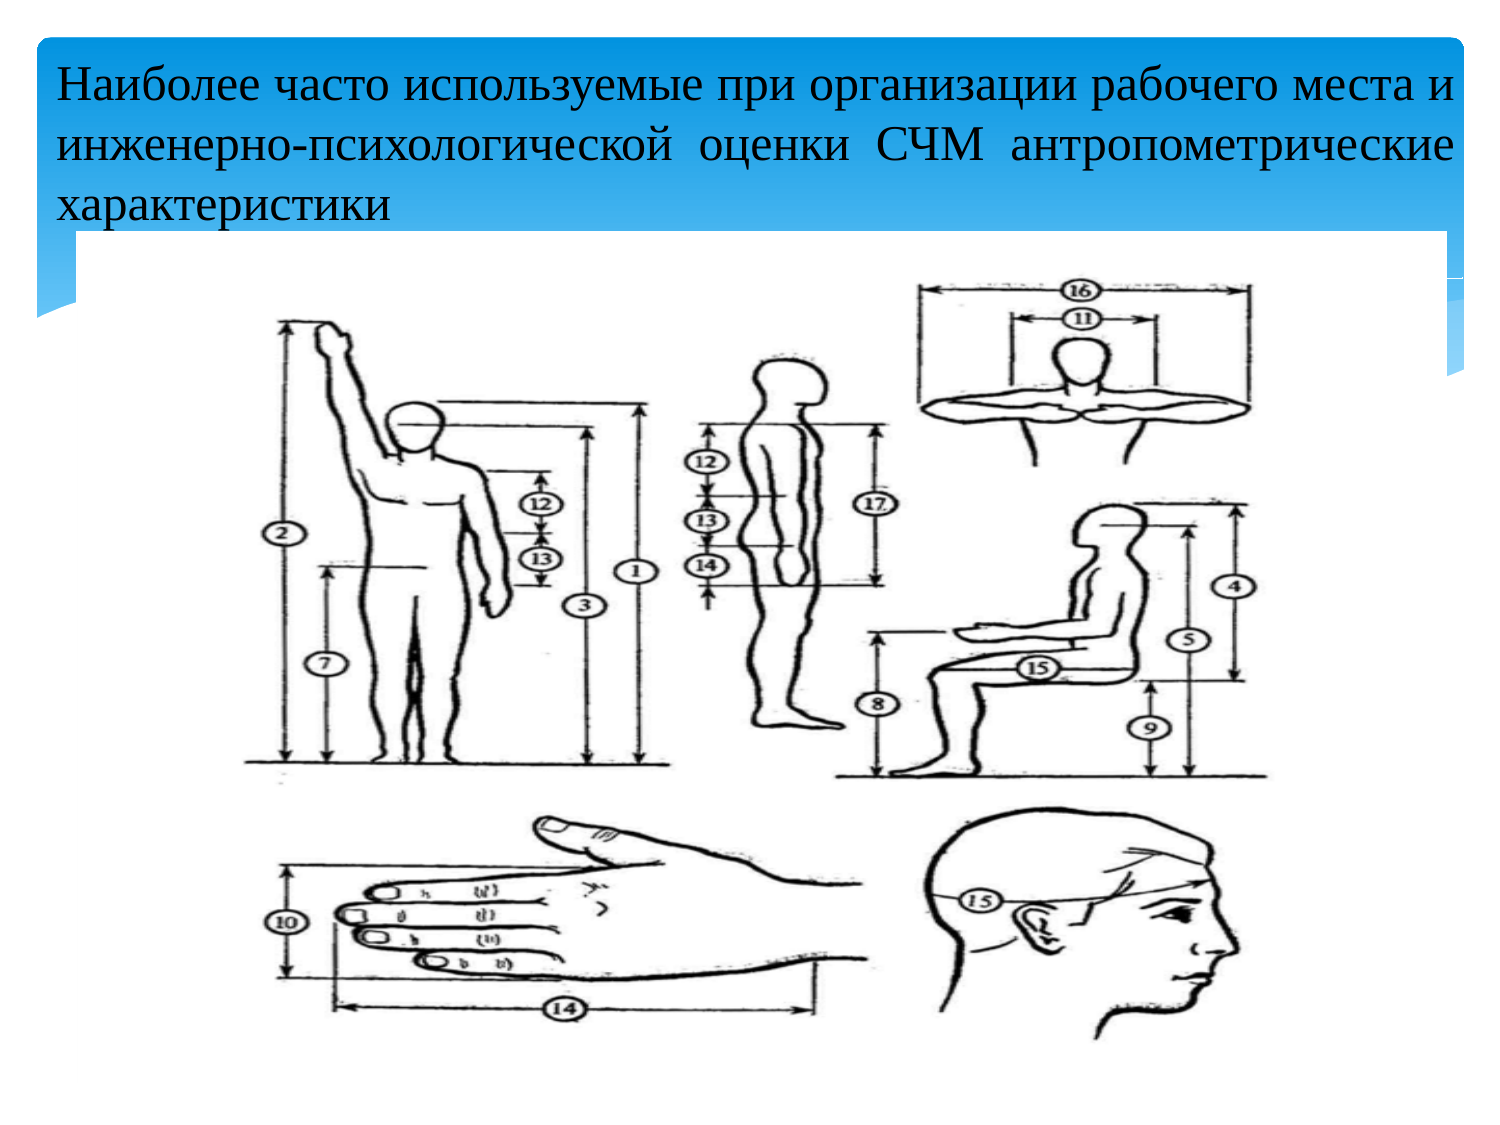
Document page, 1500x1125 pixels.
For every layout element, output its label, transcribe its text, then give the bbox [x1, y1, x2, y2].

list Наиболее часто используемые при организации рабочего места и инженерно-психологической оценки СЧМ антропометрические характеристики [41, 42, 1471, 1094]
picture [76, 231, 1448, 1083]
